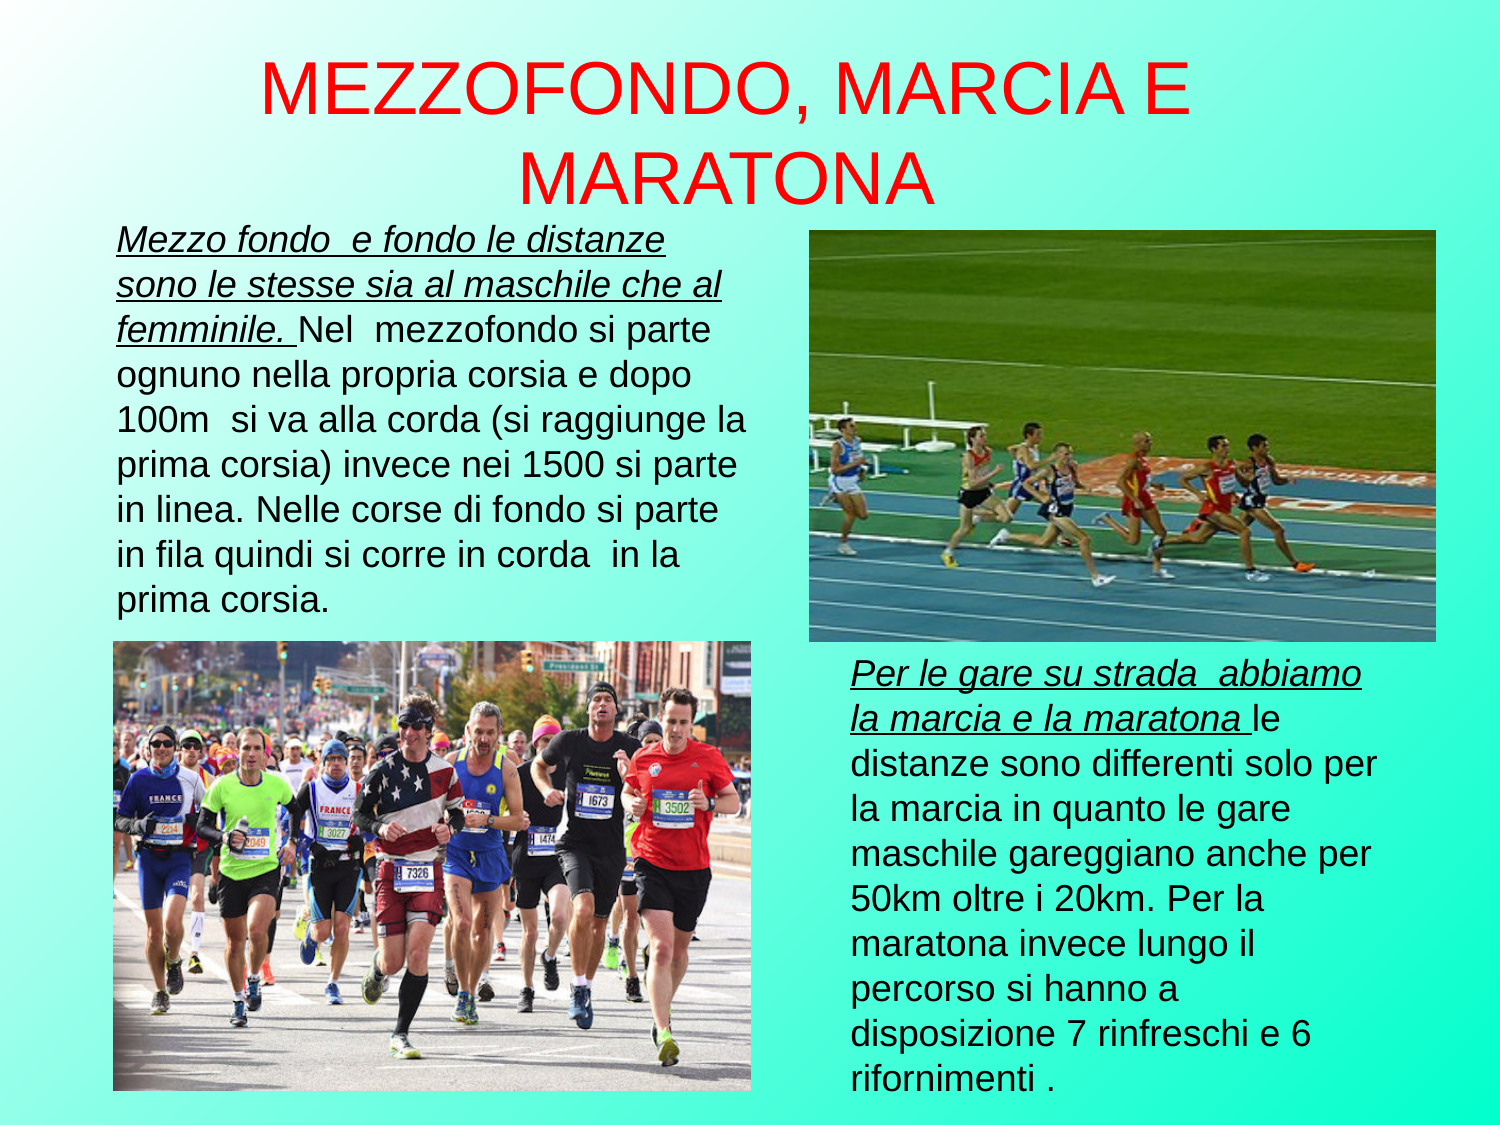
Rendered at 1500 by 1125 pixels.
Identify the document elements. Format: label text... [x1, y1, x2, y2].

text_box Mezzo fondo e fondo le distanze sono le stesse sia al maschile che al femminile. Nel mezzofondo si parte ognuno nella propria corsia e dopo 100m si va alla corda (si raggiunge la prima corsia) invece nei 1500 si parte in linea. Nelle corse di fondo si parte in fila quindi si corre in corda in la prima corsia. [101, 208, 762, 673]
picture [808, 230, 1436, 642]
picture [113, 641, 751, 1091]
text_box MEZZOFONDO, MARCIA E MARATONA [100, 31, 1353, 227]
text_box Per le gare su strada abbiamo la marcia e la maratona le distanze sono differenti solo per la marcia in quanto le gare maschile gareggiano anche per 50km oltre i 20km. Per la maratona invece lungo il percorso si hanno a disposizione 7 rinfreschi e 6 rifornimenti . [835, 650, 1409, 1125]
